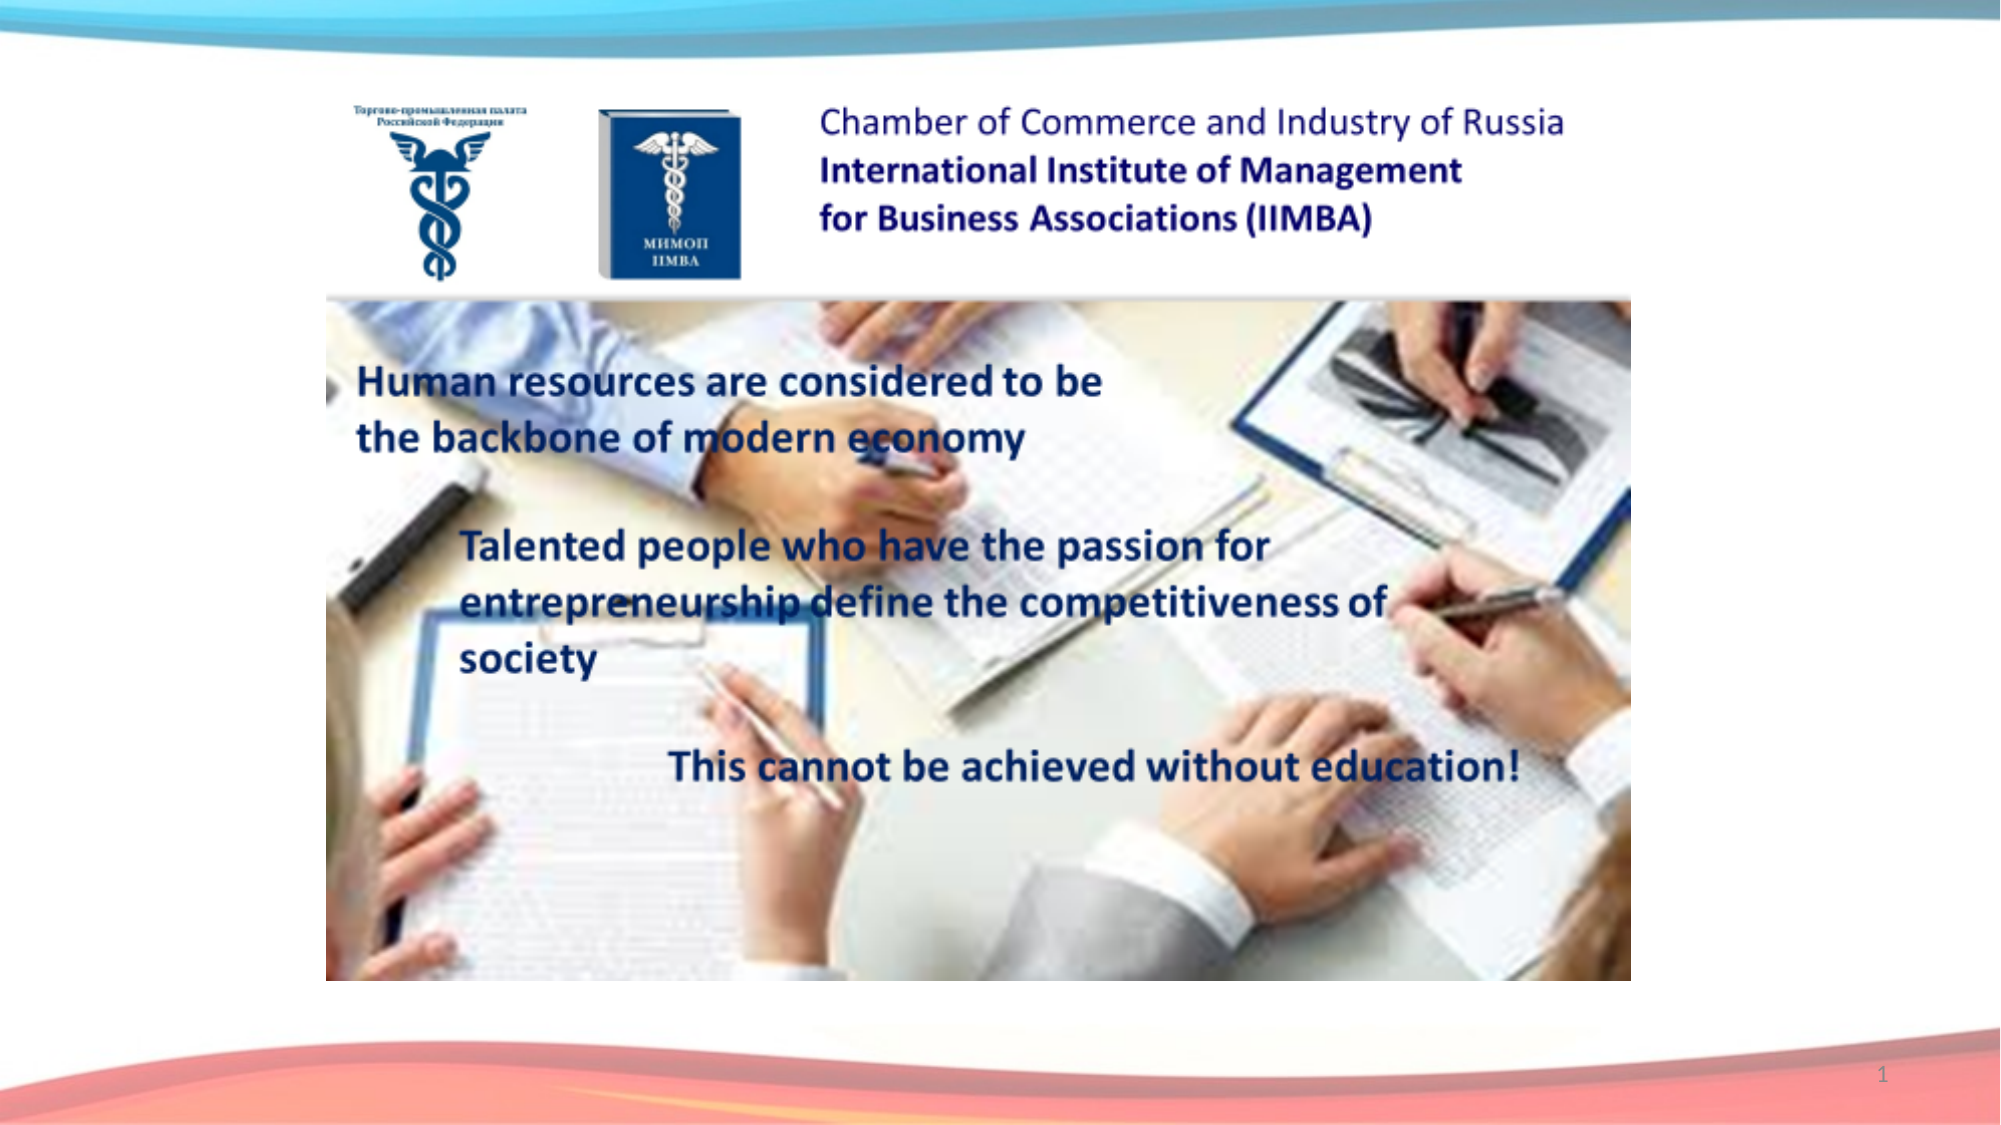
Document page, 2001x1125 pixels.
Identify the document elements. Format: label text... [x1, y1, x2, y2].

slide_number 1 [1433, 1042, 1900, 1103]
picture [0, 0, 2001, 1125]
list [99, 262, 1900, 1005]
